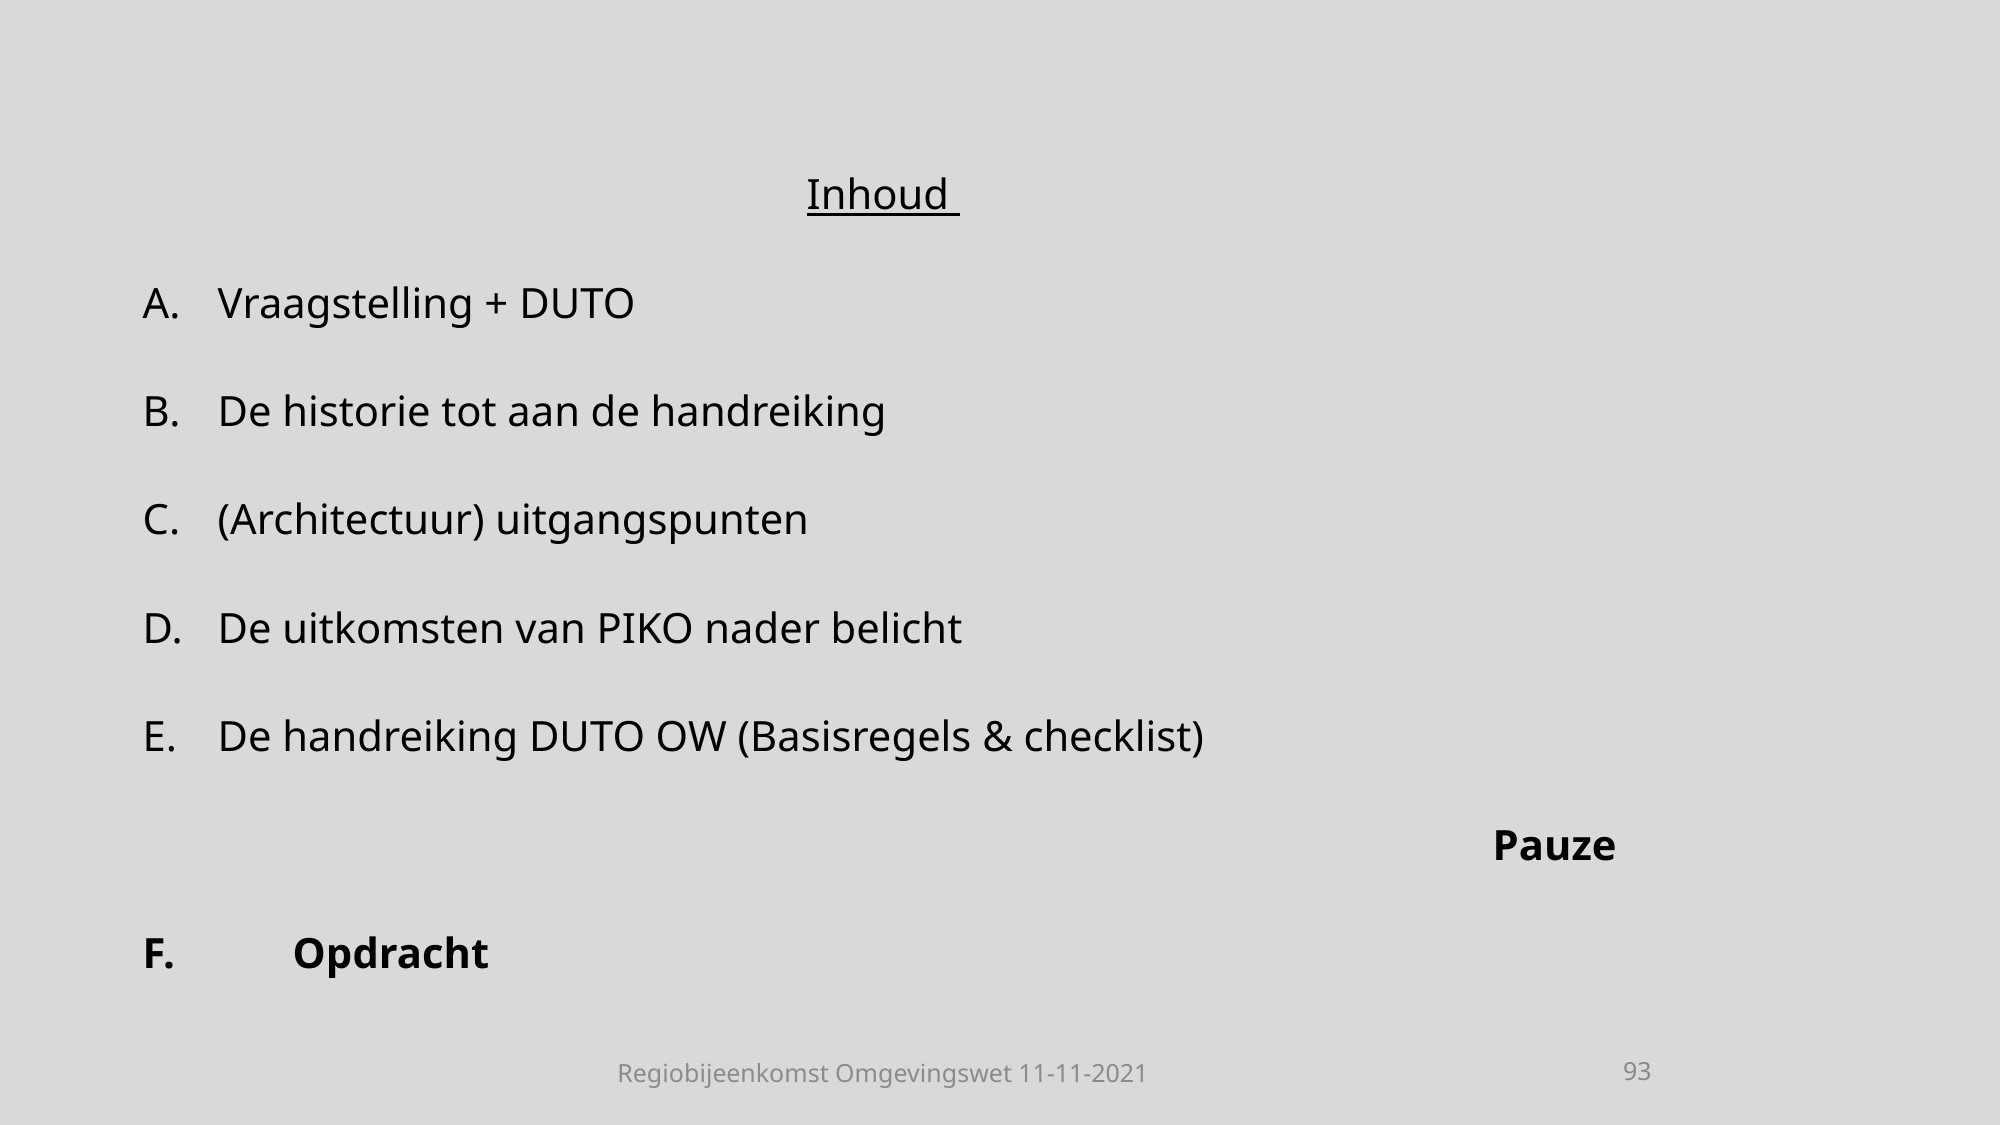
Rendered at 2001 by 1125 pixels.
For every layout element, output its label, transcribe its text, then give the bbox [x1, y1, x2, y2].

footer Regiobijeenkomst Omgevingswet 11-11-2021 [566, 1042, 1200, 1103]
slide_number 93 [1200, 1042, 1667, 1103]
list Inhoud Vraagstelling + DUTO De historie tot aan de handreiking (Architectuur) uitgangspunten De uitkomsten van PIKO nader belicht De handreiking DUTO OW (Basisregels & checklist) Pauze F. Opdracht [127, 110, 1639, 787]
